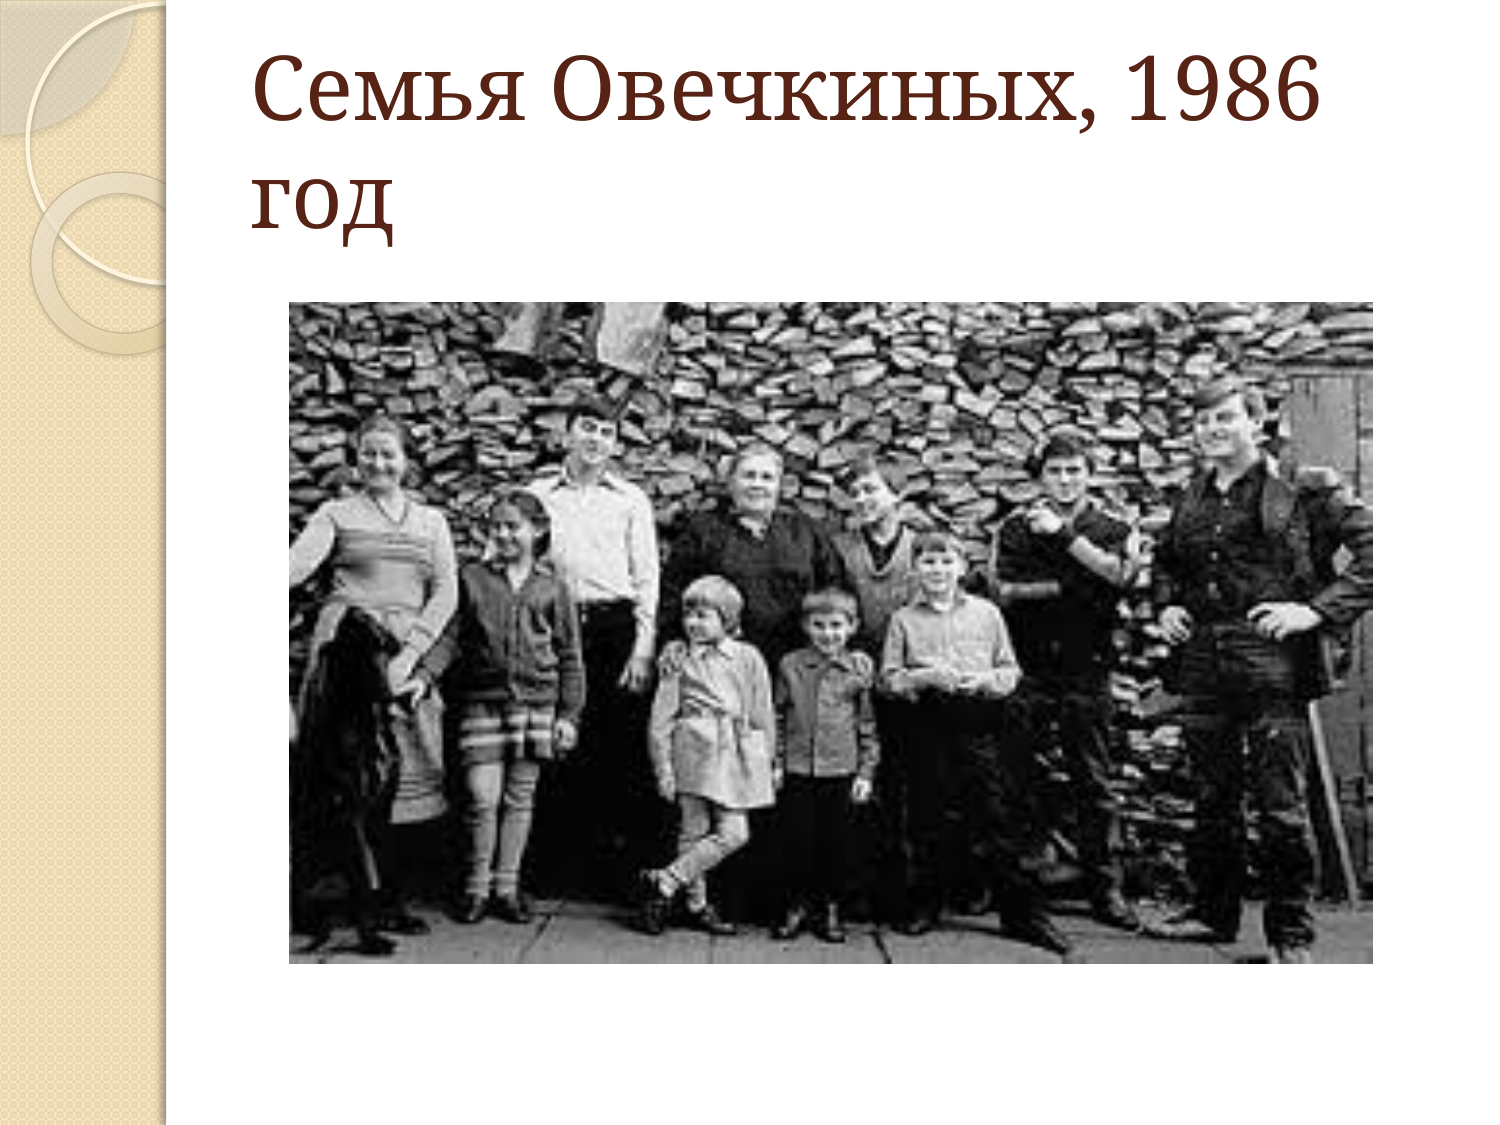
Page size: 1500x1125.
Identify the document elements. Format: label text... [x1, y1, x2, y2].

title Семья Овечкиных, 1986 год [235, 45, 1466, 233]
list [288, 302, 1373, 965]
